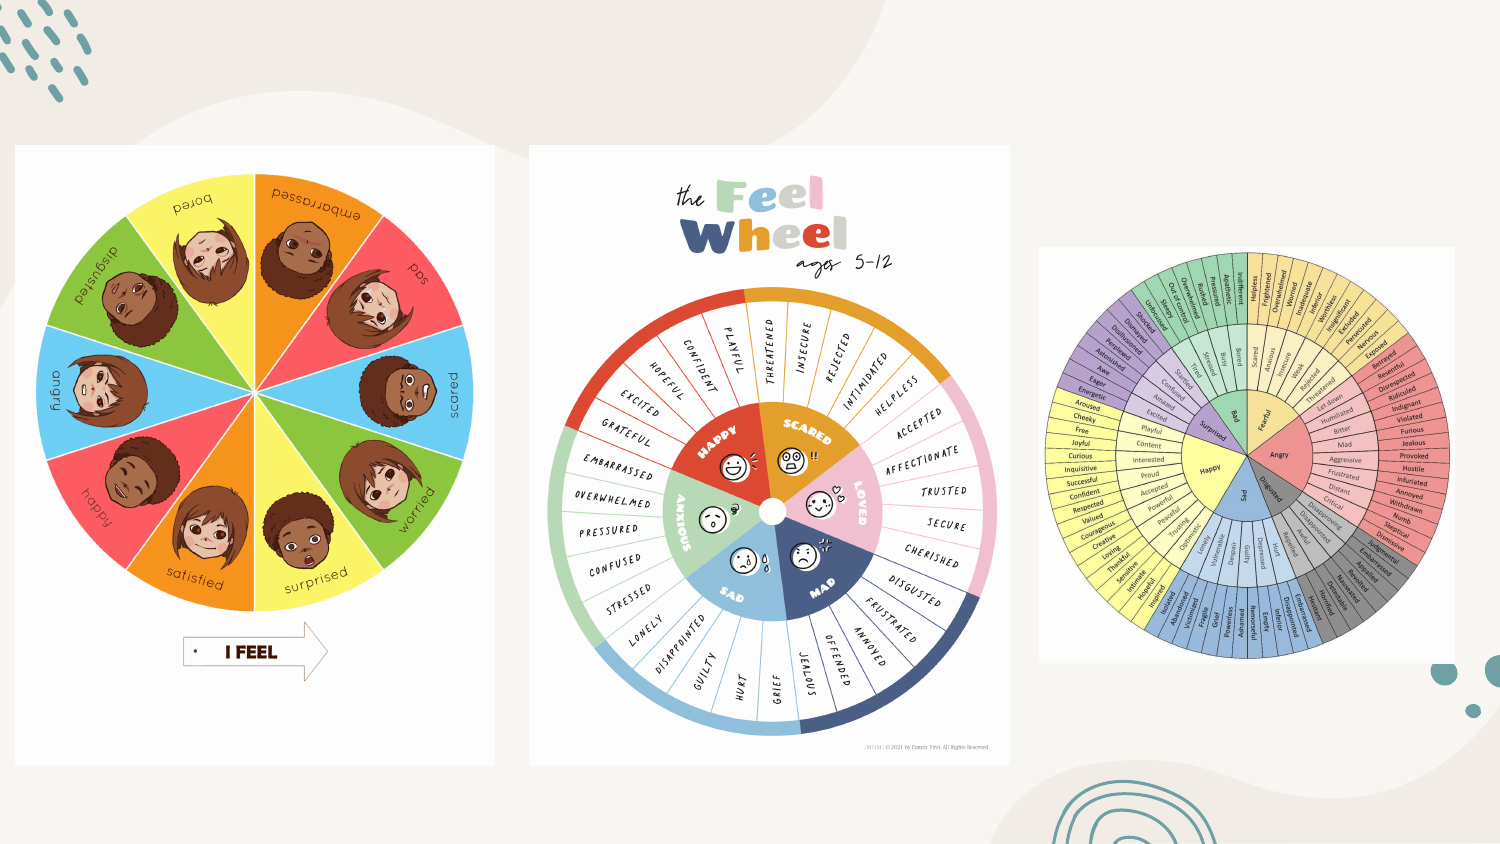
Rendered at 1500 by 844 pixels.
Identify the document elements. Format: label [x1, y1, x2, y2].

picture [14, 145, 495, 766]
picture [1038, 247, 1455, 664]
picture [529, 145, 1010, 766]
